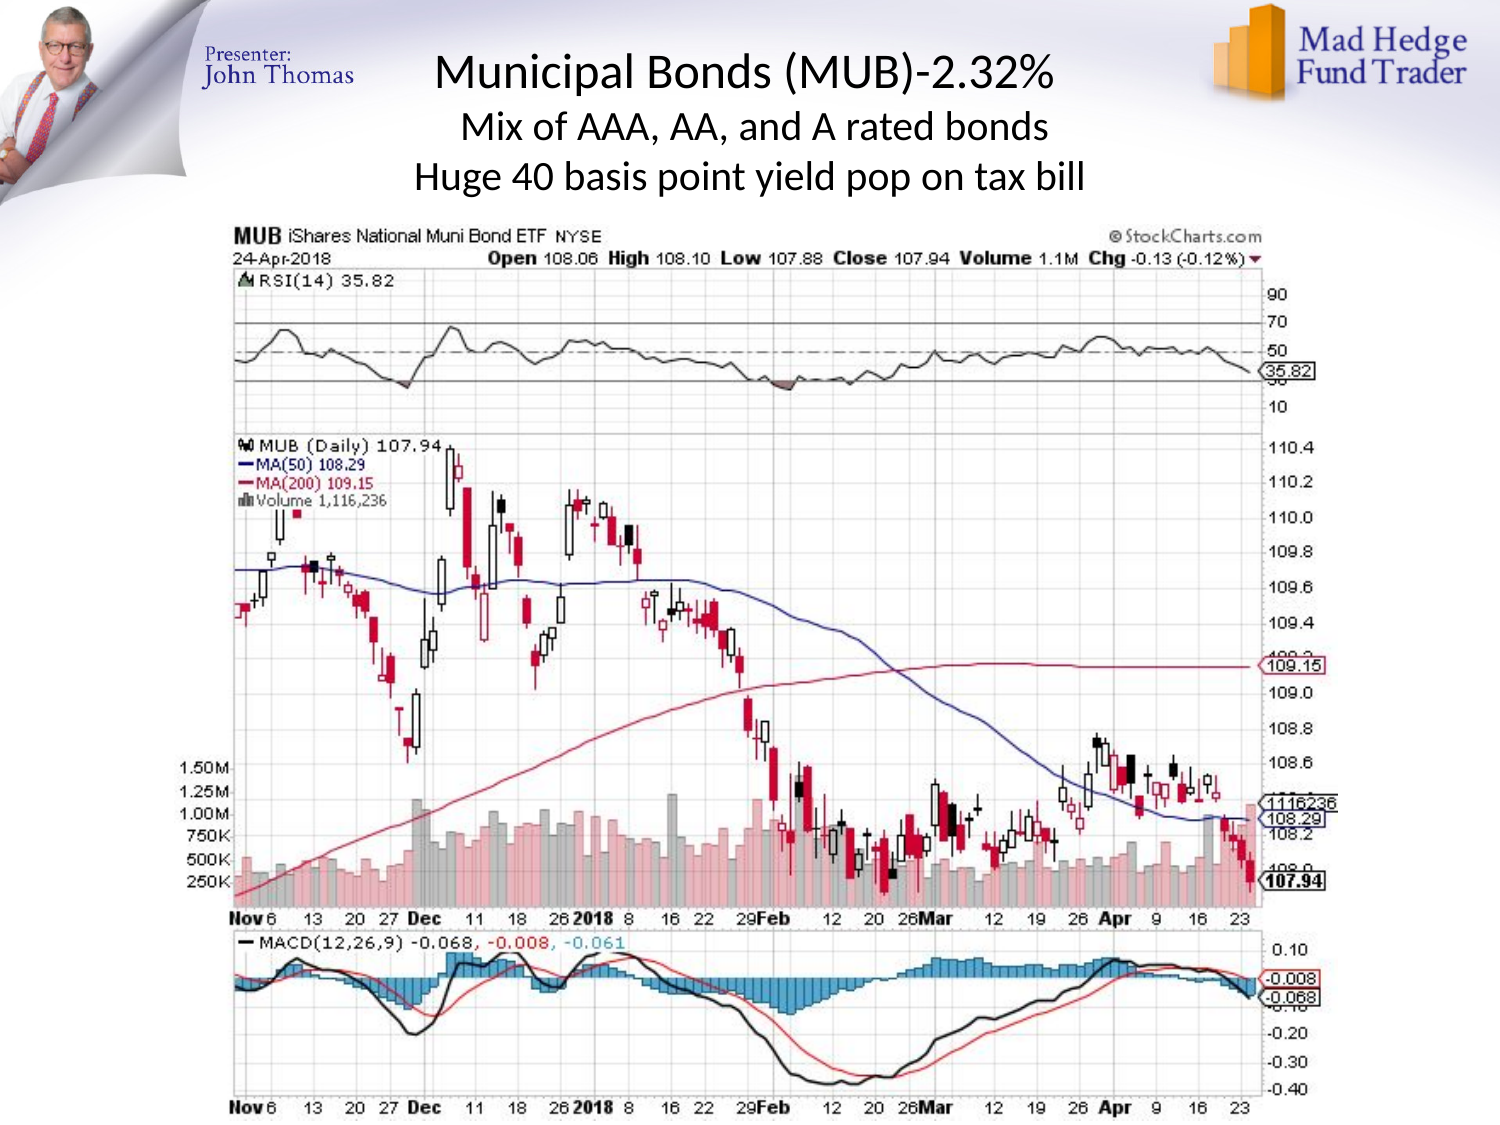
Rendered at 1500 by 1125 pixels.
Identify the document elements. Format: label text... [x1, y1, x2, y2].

title Municipal Bonds (MUB)-2.32% Mix of AAA, AA, and A rated bonds Huge 40 basis point yield pop on tax bill [75, 37, 1425, 200]
picture [0, 0, 1500, 1121]
